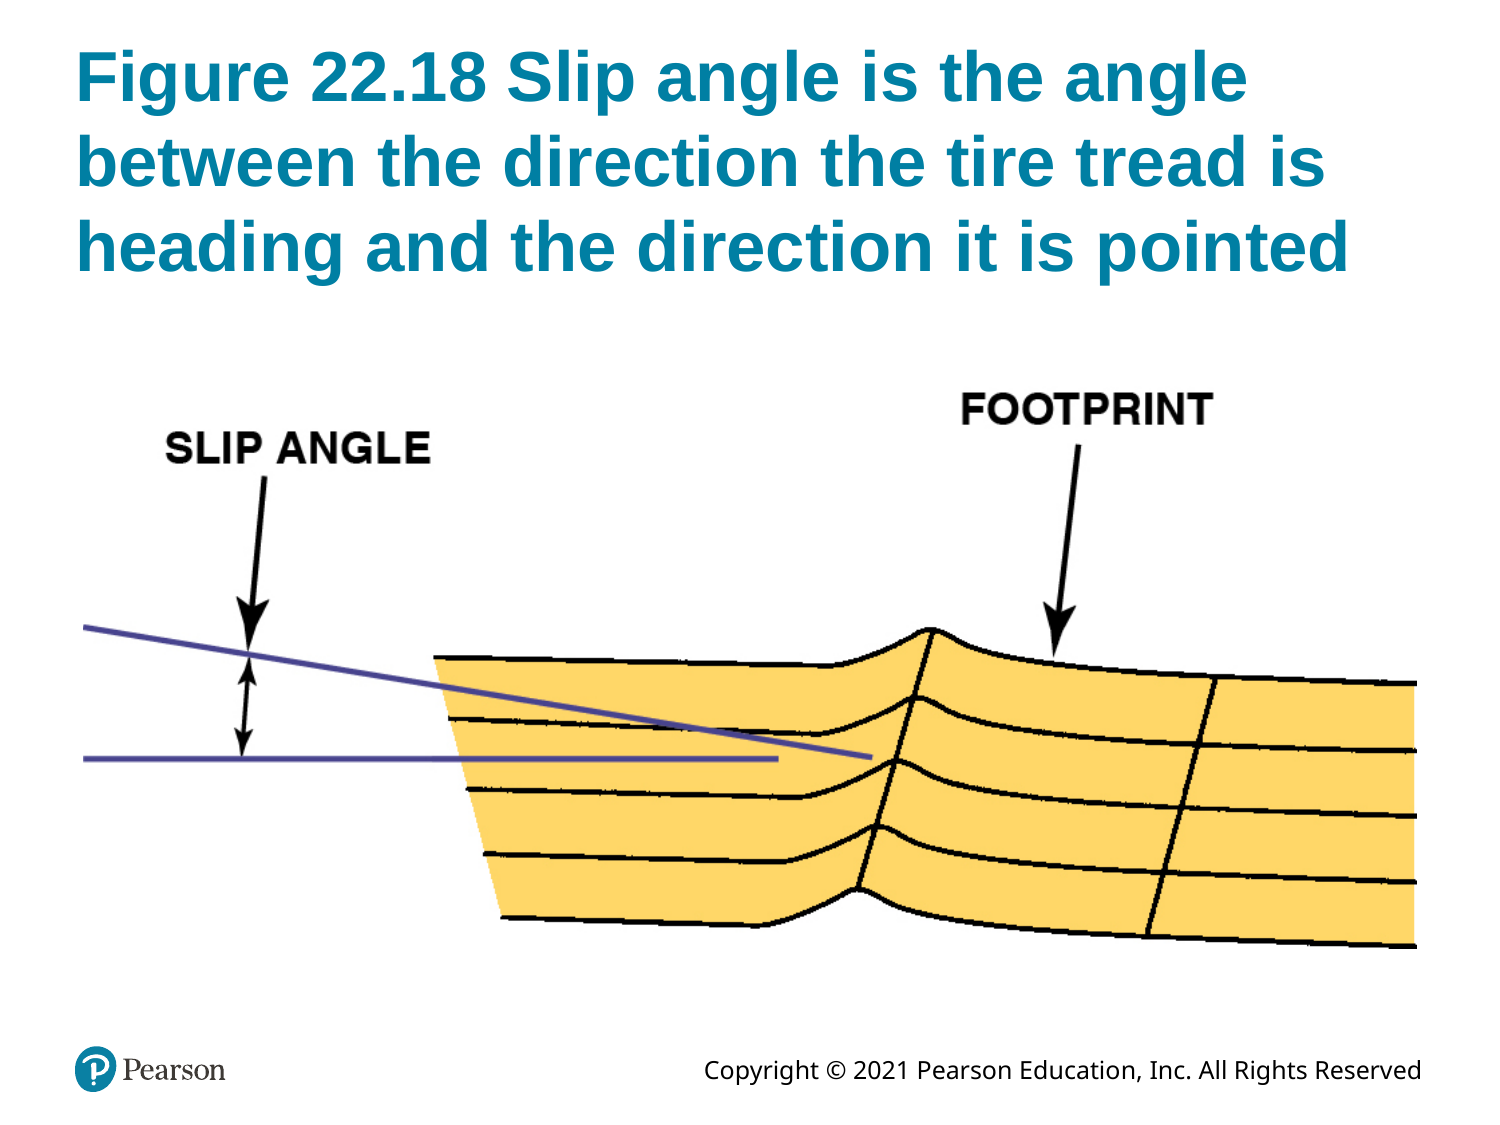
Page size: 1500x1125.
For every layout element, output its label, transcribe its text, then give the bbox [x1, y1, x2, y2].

title Figure 22.18 Slip angle is the angle between the direction the tire tread is heading and the direction it is pointed [75, 29, 1425, 286]
picture [83, 386, 1417, 949]
